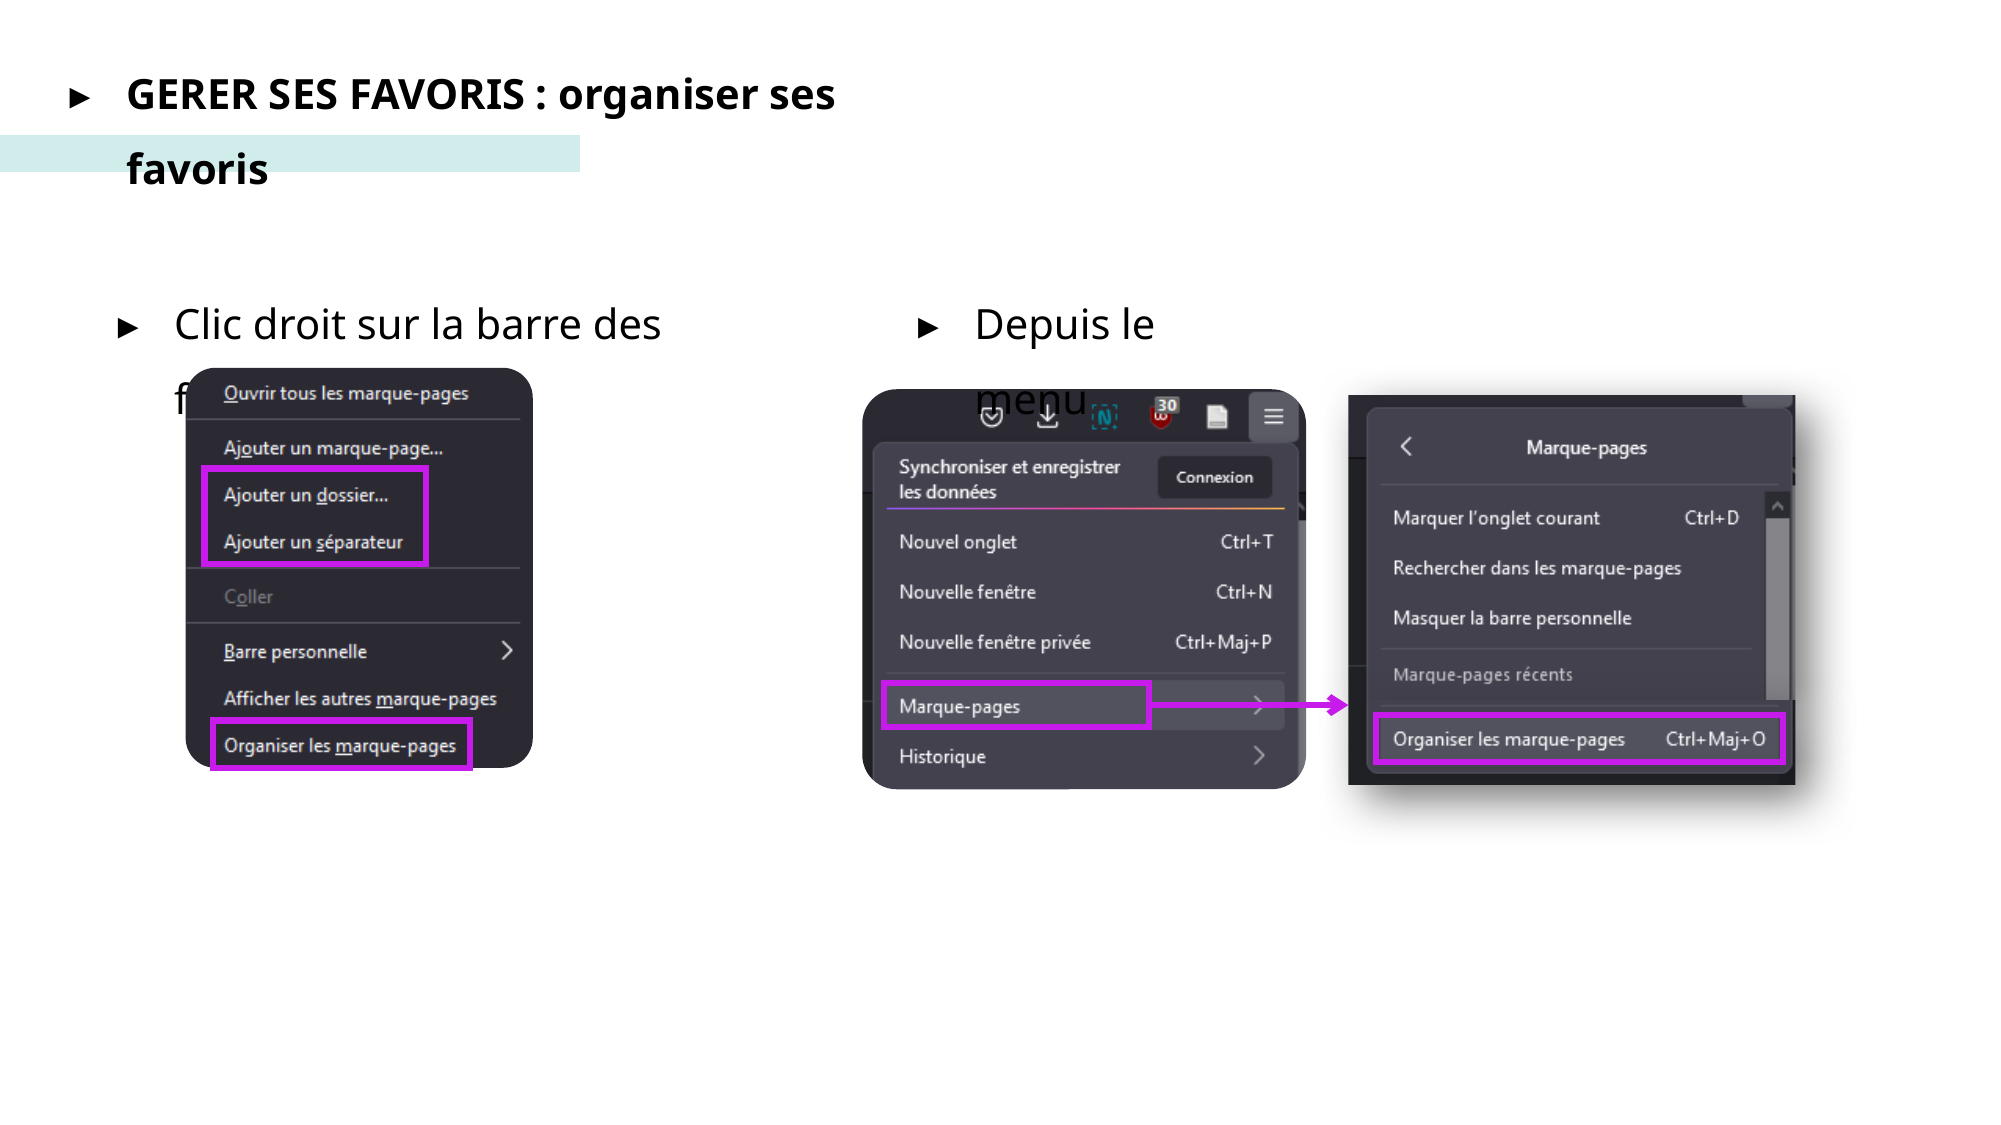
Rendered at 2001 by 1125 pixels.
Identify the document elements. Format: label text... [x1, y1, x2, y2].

text_box Clic droit sur la barre des favoris [103, 265, 814, 431]
picture [862, 389, 1307, 790]
text_box GERER SES FAVORIS : organiser ses favoris [54, 35, 939, 201]
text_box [1348, 395, 1796, 785]
text_box [0, 135, 54, 172]
text_box Depuis le menu [903, 265, 1288, 389]
picture [185, 367, 533, 768]
